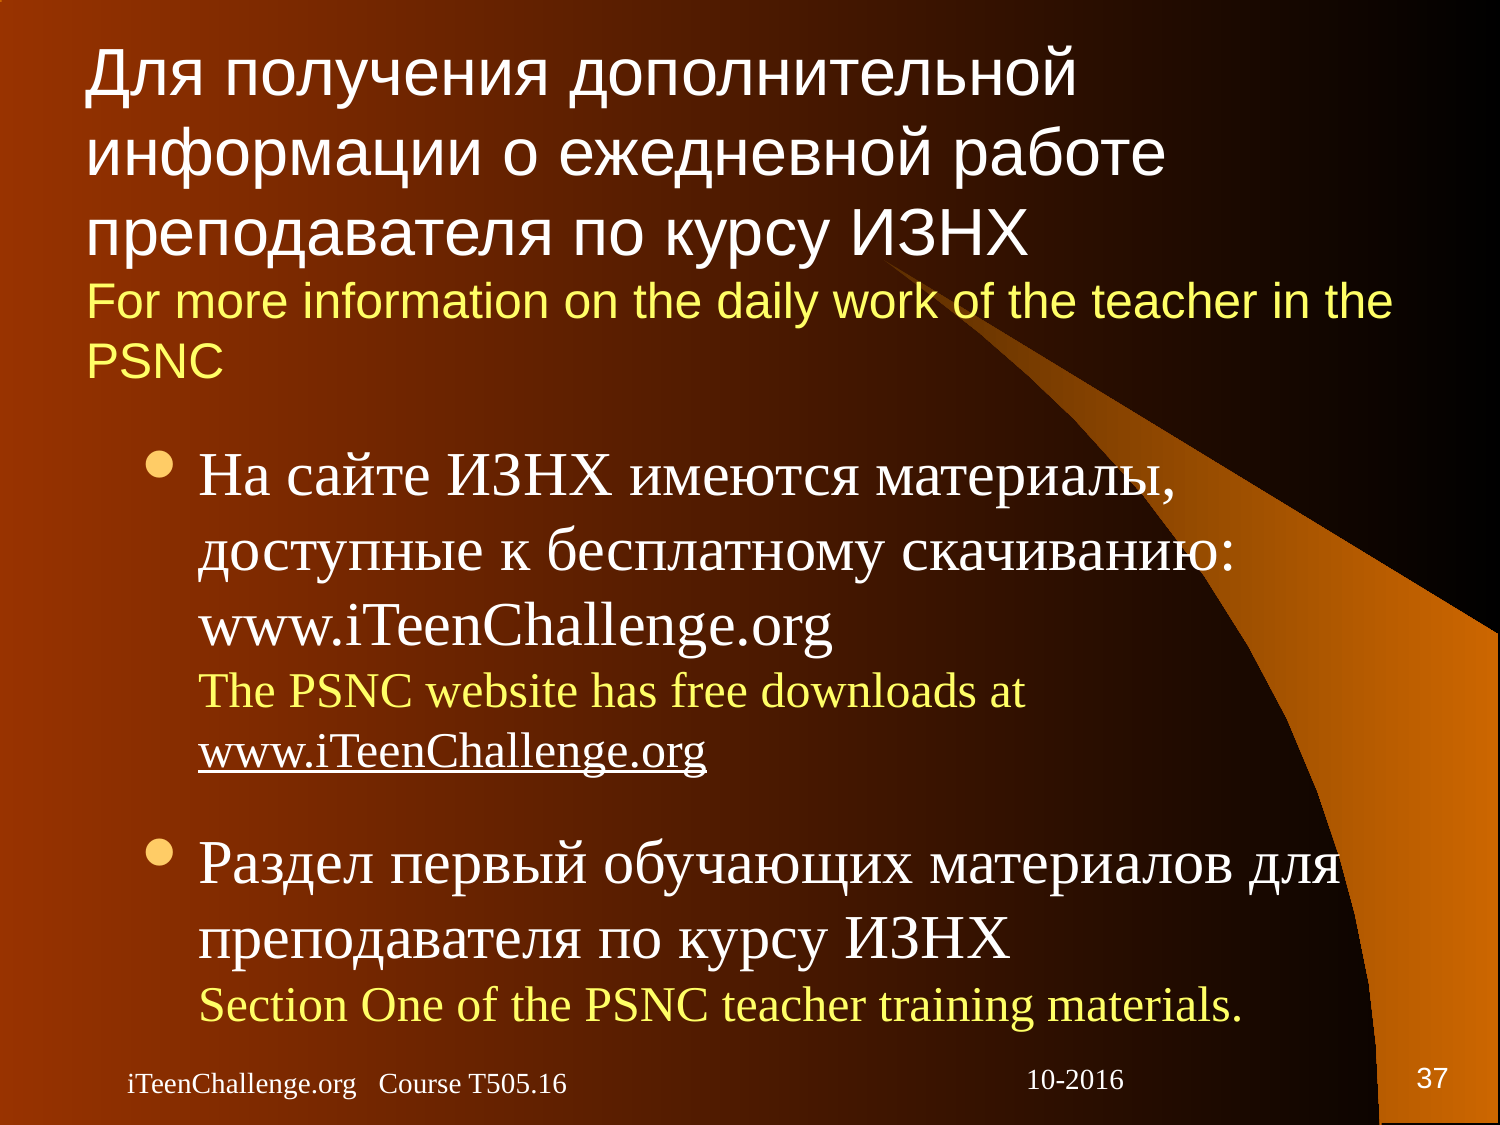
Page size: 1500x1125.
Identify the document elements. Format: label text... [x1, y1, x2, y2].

footer iTeenChallenge.org Course T505.16 [111, 1044, 813, 1120]
list На сайте ИЗНХ имеются материалы, доступные к бесплатному скачиванию: www.iTeenChallenge.org The PSNC website has free downloads at www.iTeenChallenge.org Раздел первый обучающих материалов для преподавателя по курсу ИЗНХ Section One of the PSNC teacher training materials. [111, 425, 1387, 1100]
slide_number 10-2016 [826, 1100, 1140, 1110]
slide_number 37 [1387, 1031, 1465, 1095]
title Для получения дополнительной информации о ежедневной работе преподавателя по курсу ИЗНХ For more information on the daily work of the teacher in the PSNC [70, 99, 1438, 398]
